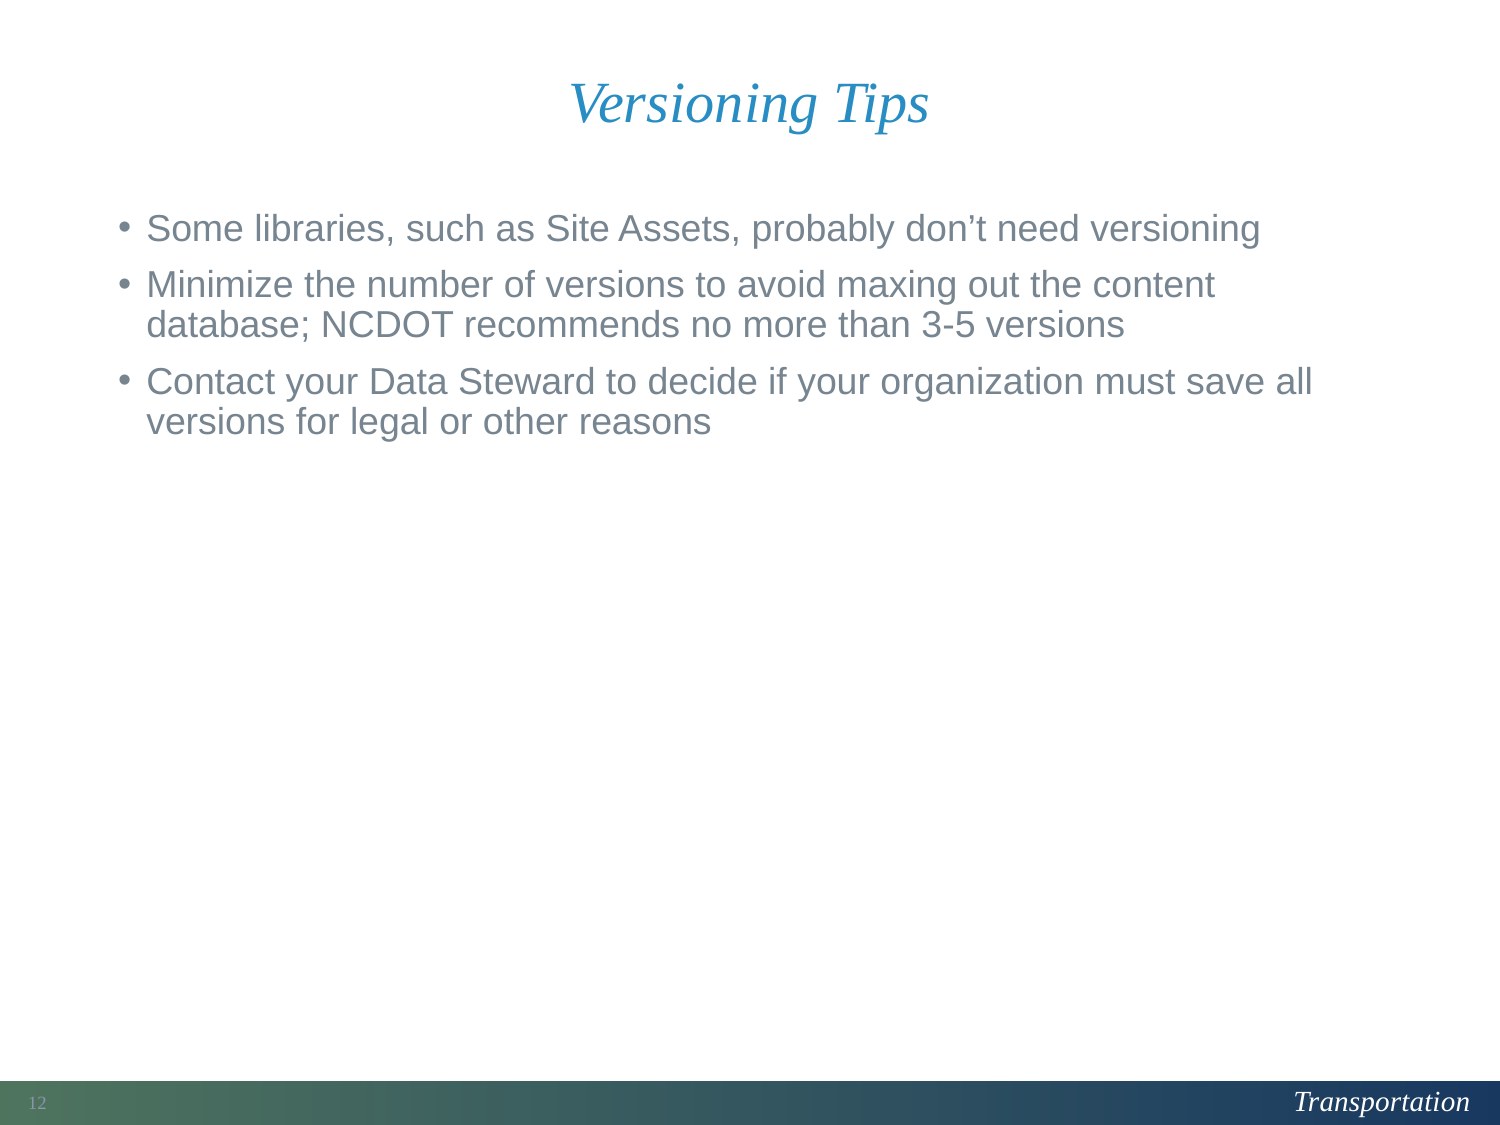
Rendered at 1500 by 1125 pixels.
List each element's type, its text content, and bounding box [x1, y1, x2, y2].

title Versioning Tips [103, 16, 1397, 191]
list Some libraries, such as Site Assets, probably don’t need versioning Minimize the number of versions to avoid maxing out the content database; NCDOT recommends no more than 3-5 versions Contact your Data Steward to decide if your organization must save all versions for legal or other reasons [103, 201, 1397, 1025]
slide_number 59 [12, 1091, 351, 1114]
